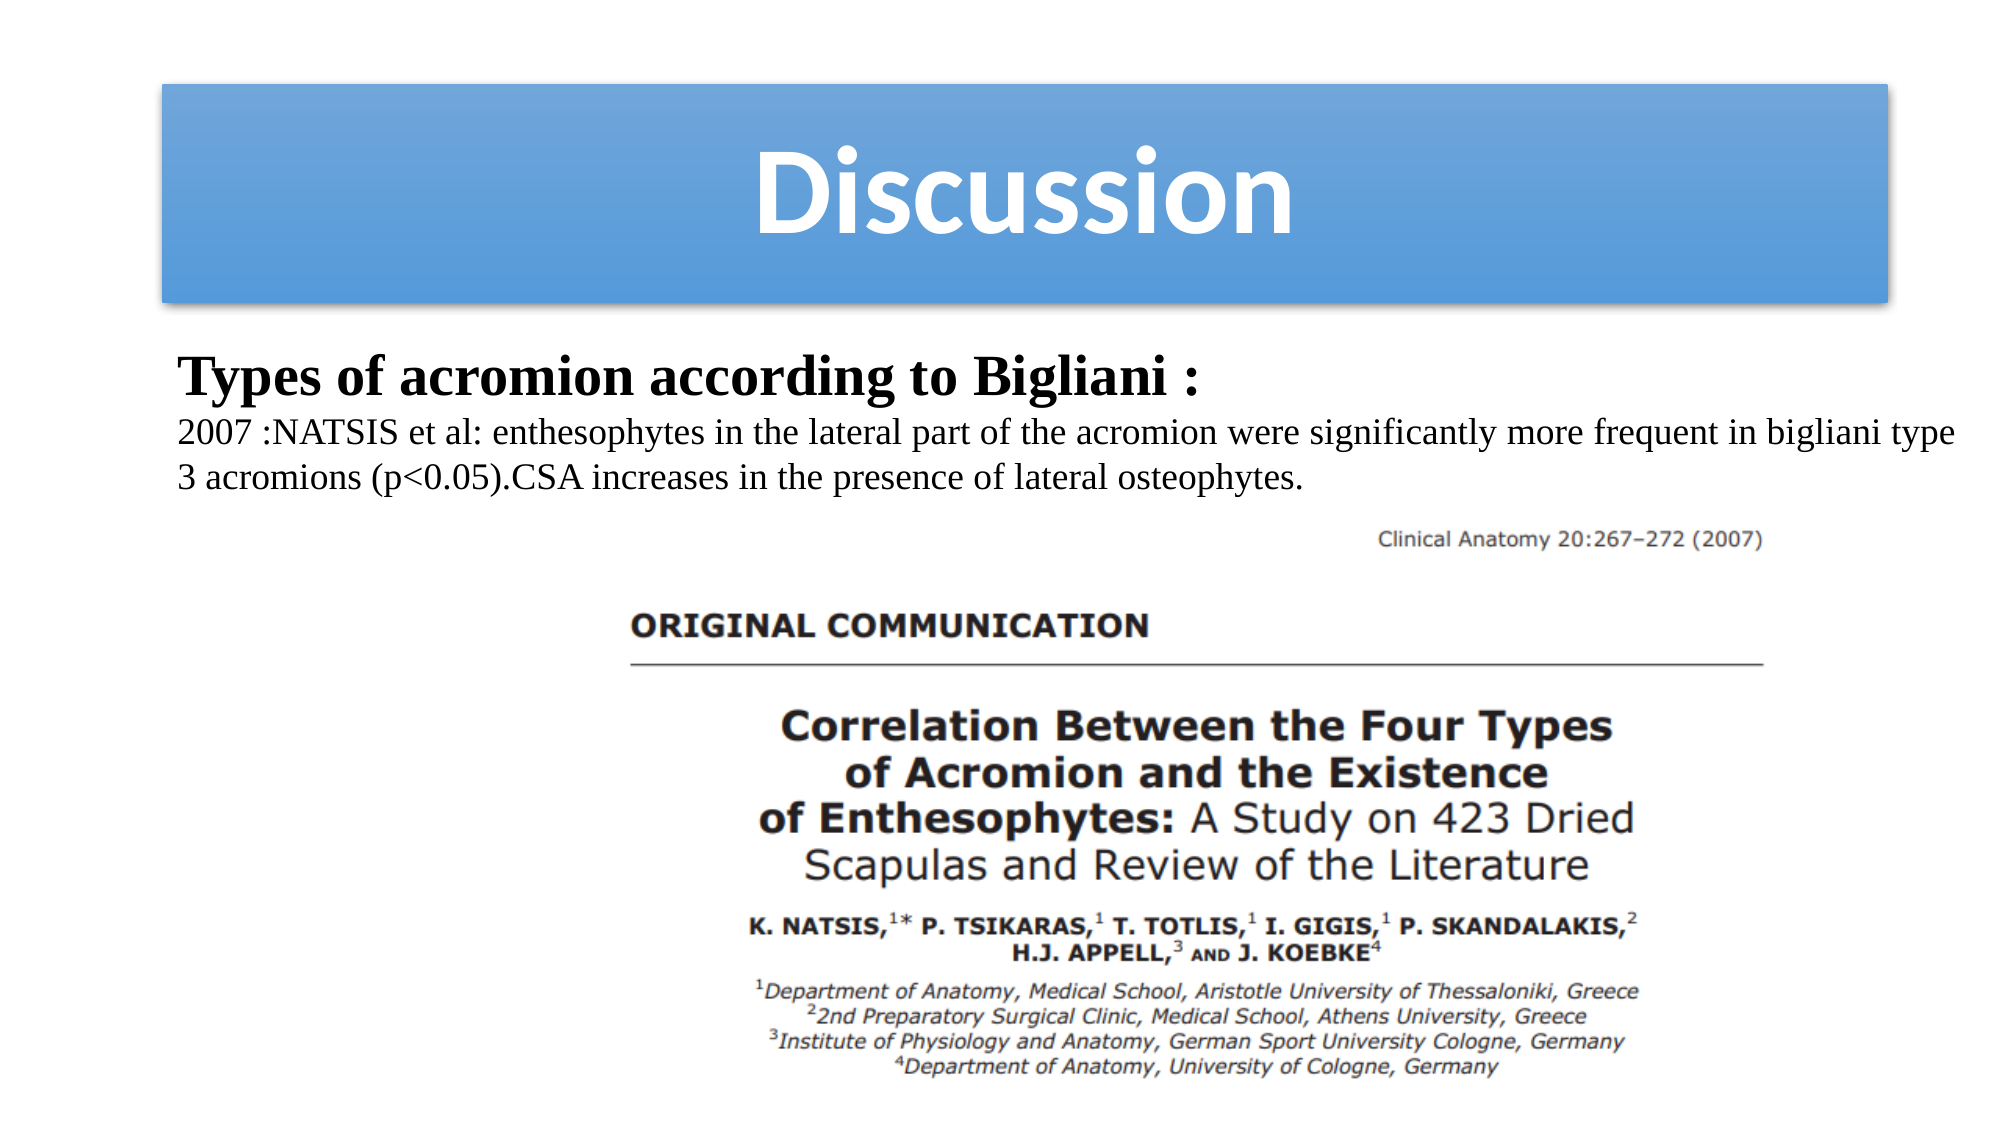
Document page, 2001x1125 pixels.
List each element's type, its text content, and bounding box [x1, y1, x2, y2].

text_box Types of acromion according to Bigliani : 2007 :NATSIS et al: enthesophytes in the lateral part of the acromion were significantly more frequent in bigliani type 3 acromions (p<0.05).CSA increases in the presence of lateral osteophytes. [162, 329, 1979, 505]
picture [561, 506, 1802, 1088]
text_box Discussion [162, 84, 1888, 303]
